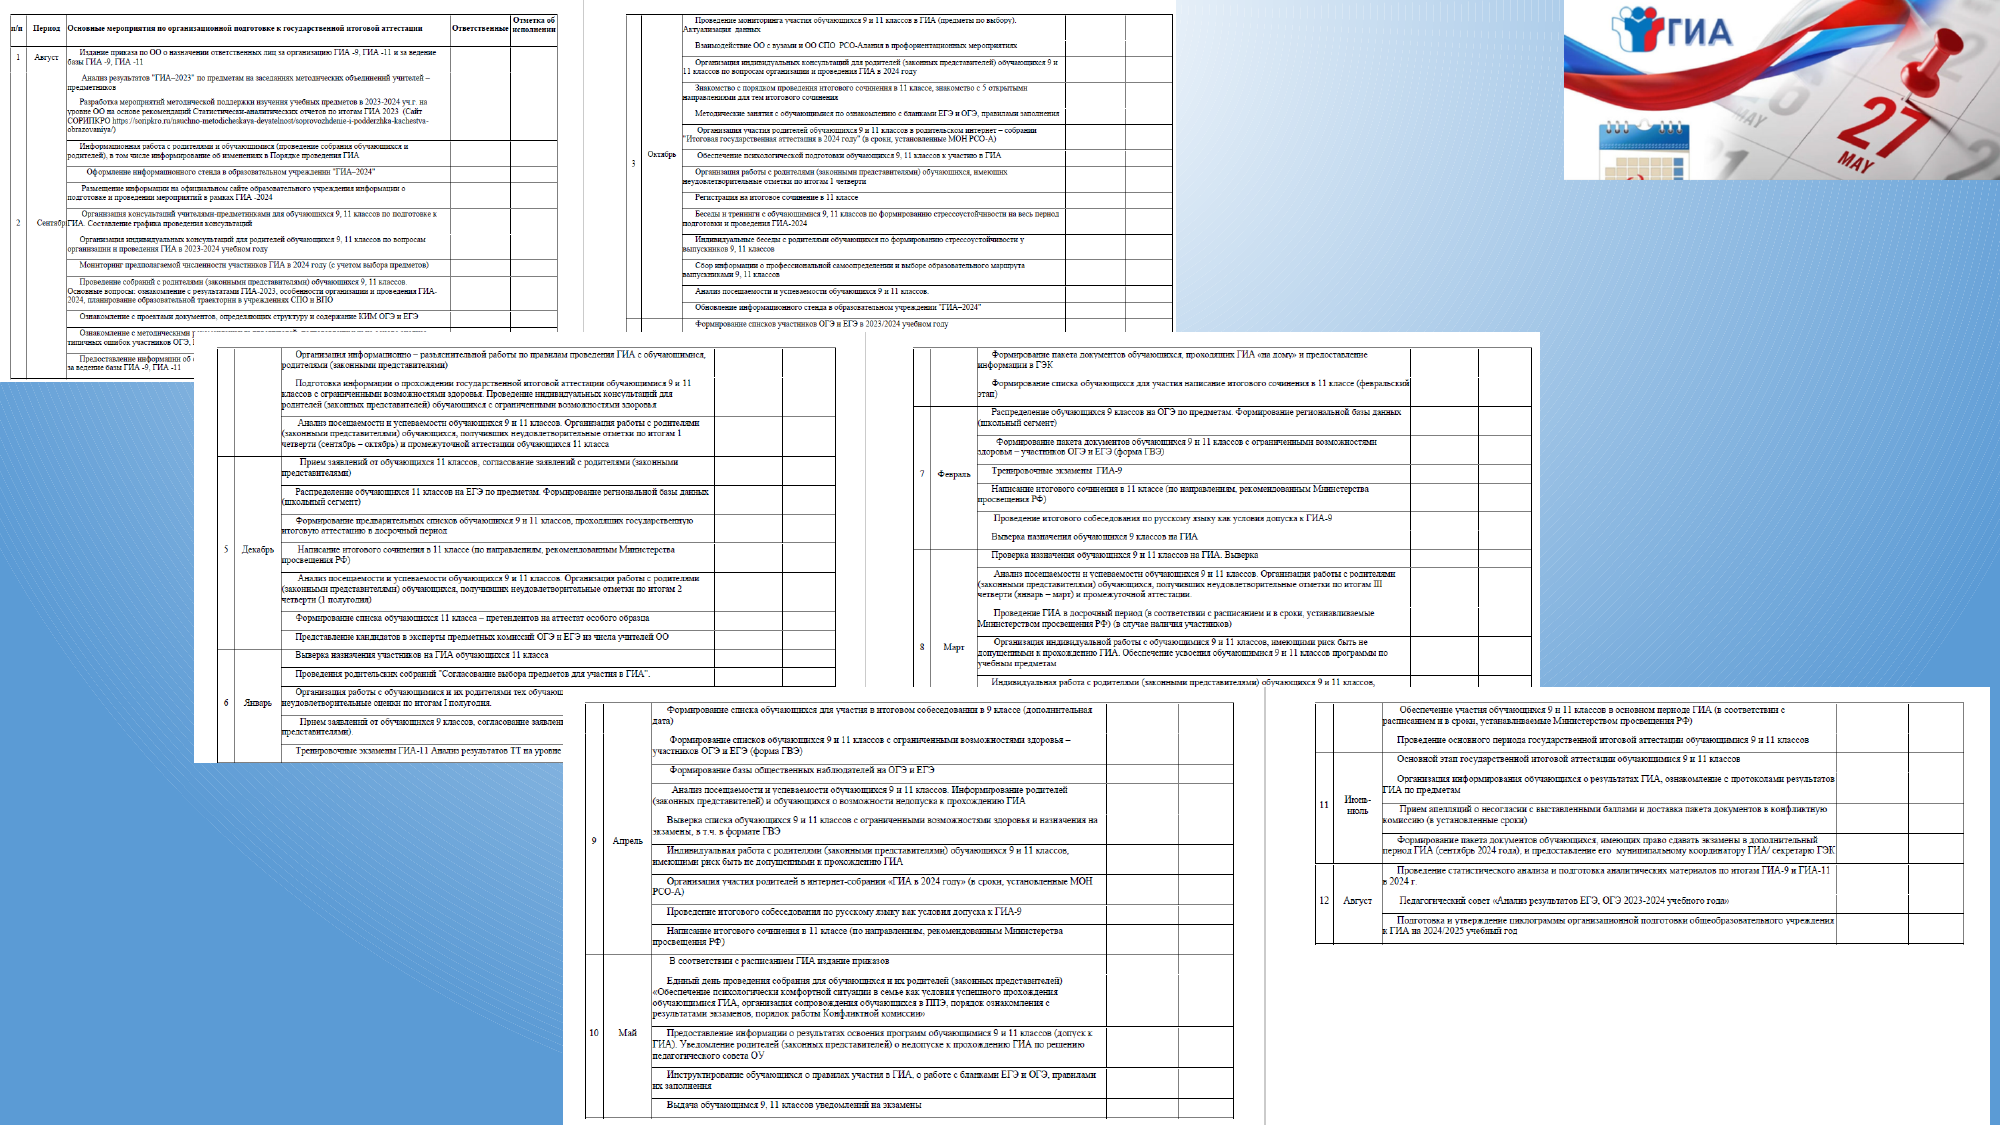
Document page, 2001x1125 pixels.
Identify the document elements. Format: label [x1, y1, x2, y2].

list [563, 687, 1990, 1125]
picture [0, 0, 1540, 763]
picture [1564, 0, 2000, 180]
